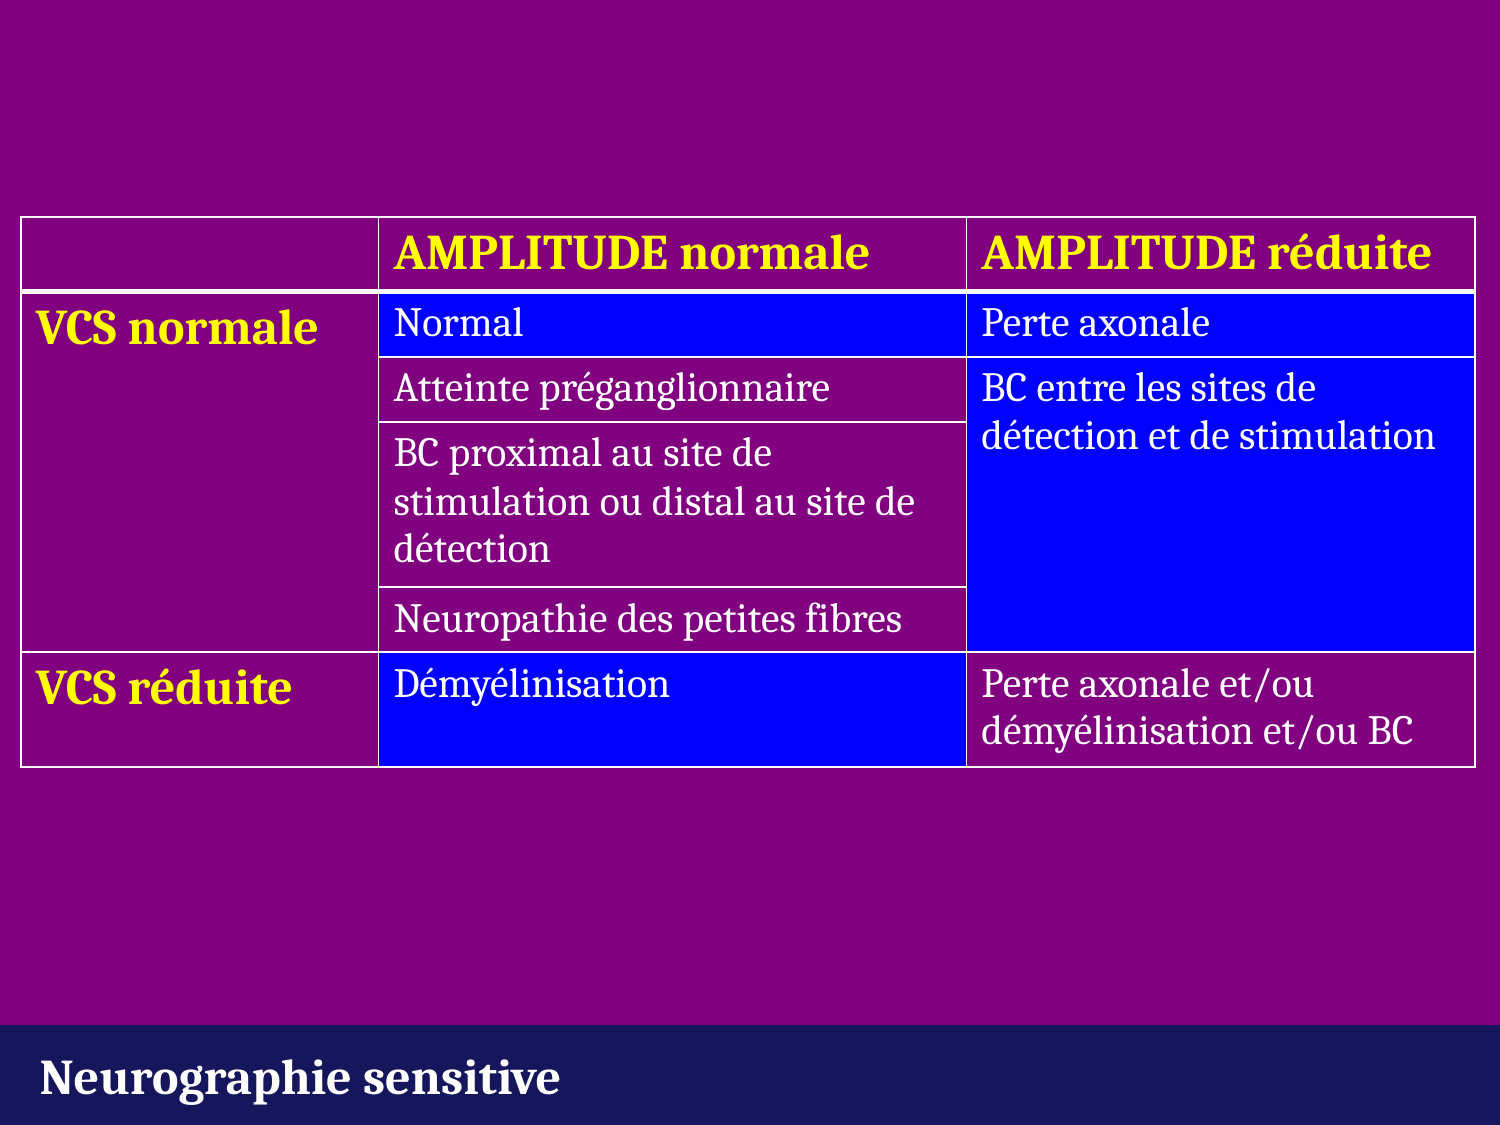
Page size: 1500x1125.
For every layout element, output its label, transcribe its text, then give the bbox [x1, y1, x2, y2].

table_cell VCS réduite [22, 653, 378, 766]
table_header AMPLITUDE normale [379, 218, 966, 289]
table_cell Normal [379, 294, 966, 356]
table_cell Perte axonale [967, 294, 1474, 356]
text_box [0, 0, 1500, 1025]
table_cell Neuropathie des petites fibres [379, 588, 966, 651]
table_cell Démyélinisation [379, 653, 966, 766]
table_cell VCS normale [22, 294, 378, 651]
table_cell BC proximal au site de stimulation ou distal au site de détection [379, 423, 966, 586]
table_header AMPLITUDE réduite [967, 218, 1474, 289]
table_cell Atteinte préganglionnaire [379, 358, 966, 421]
text_box Neurographie sensitive [24, 1037, 763, 1113]
table_cell Perte axonale et/ou démyélinisation et/ou BC [967, 653, 1474, 766]
table_cell BC entre les sites de détection et de stimulation [967, 358, 1474, 651]
table_header [22, 218, 378, 289]
